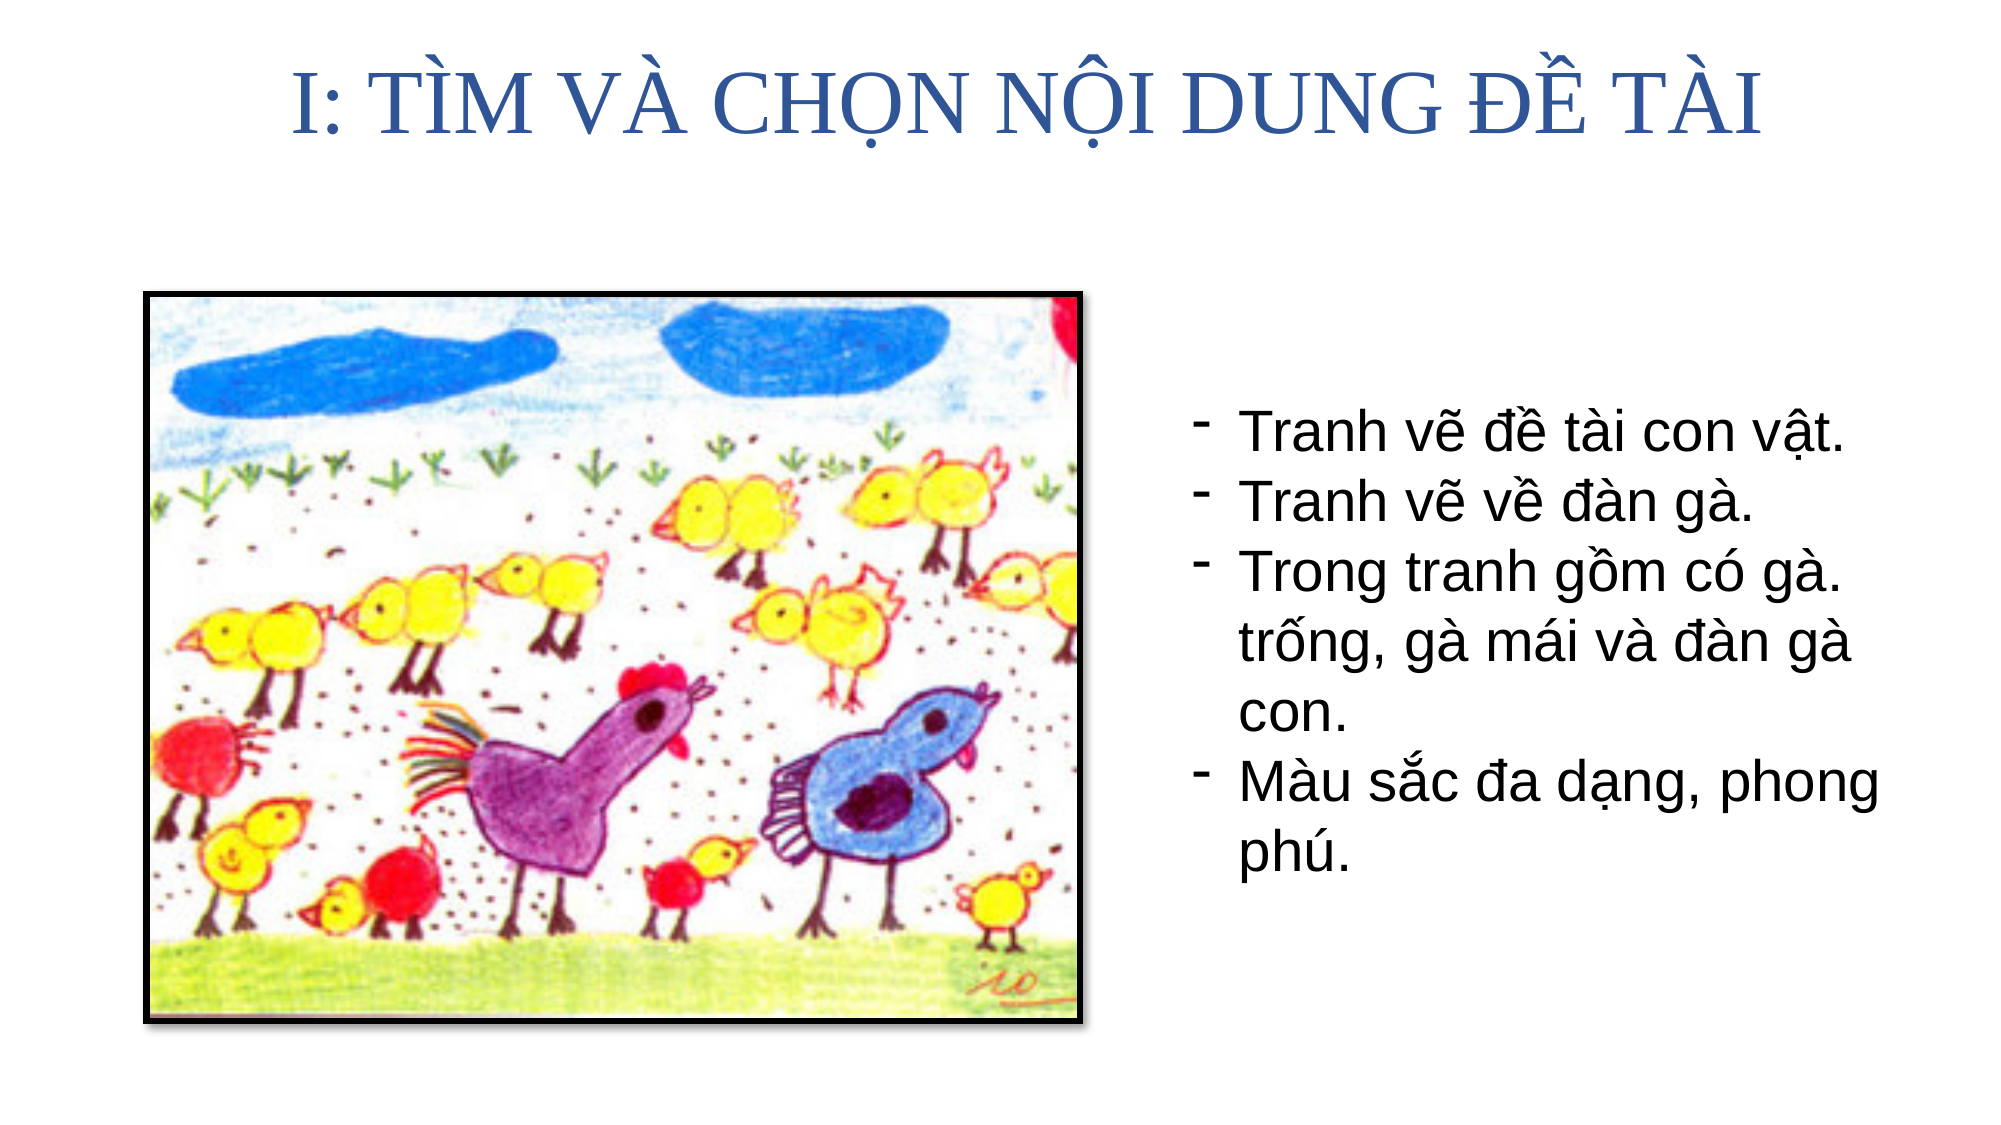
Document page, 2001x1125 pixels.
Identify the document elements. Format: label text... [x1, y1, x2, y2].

title I: TÌM VÀ CHỌN NỘI DUNG ĐỀ TÀI [275, 0, 2000, 213]
picture [149, 297, 1078, 1018]
text_box Tranh vẽ đề tài con vật. Tranh vẽ về đàn gà. Trong tranh gồm có gà. trống, gà mái và đàn gà con. Màu sắc đa dạng, phong phú. [1177, 385, 1910, 890]
